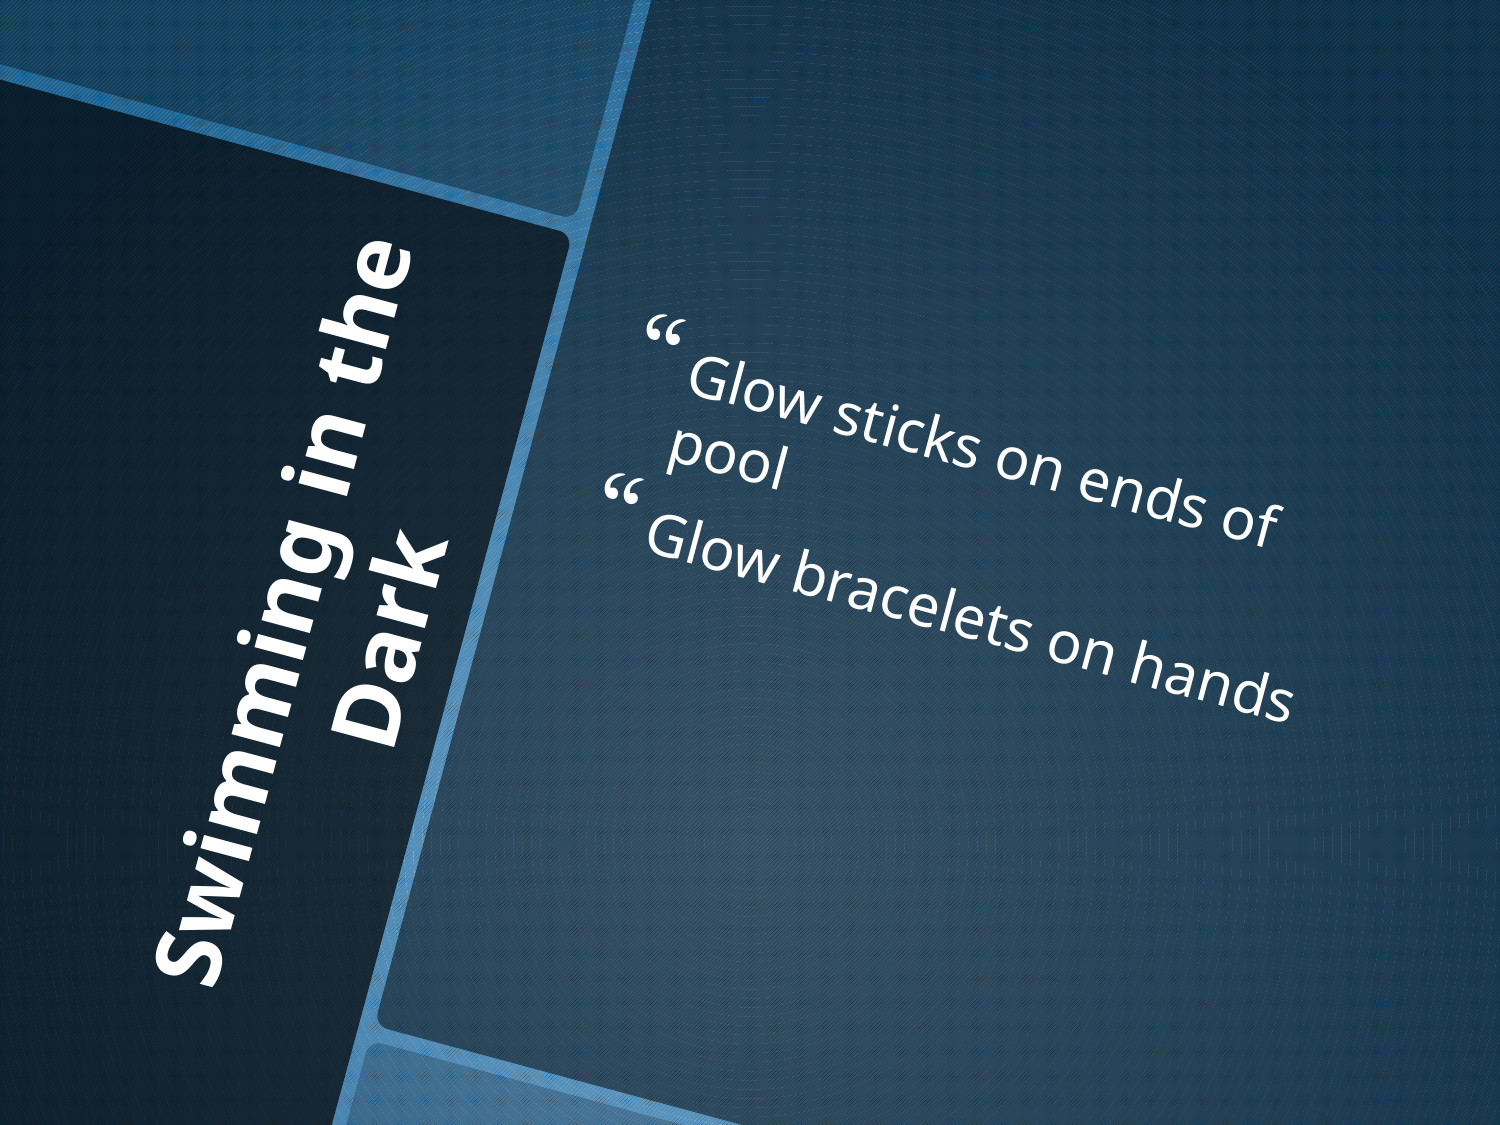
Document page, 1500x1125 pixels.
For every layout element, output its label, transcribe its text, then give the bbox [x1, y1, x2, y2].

list Glow sticks on ends of pool Glow bracelets on hands [475, 72, 1430, 1076]
title Swimming in the Dark [69, 181, 554, 1056]
